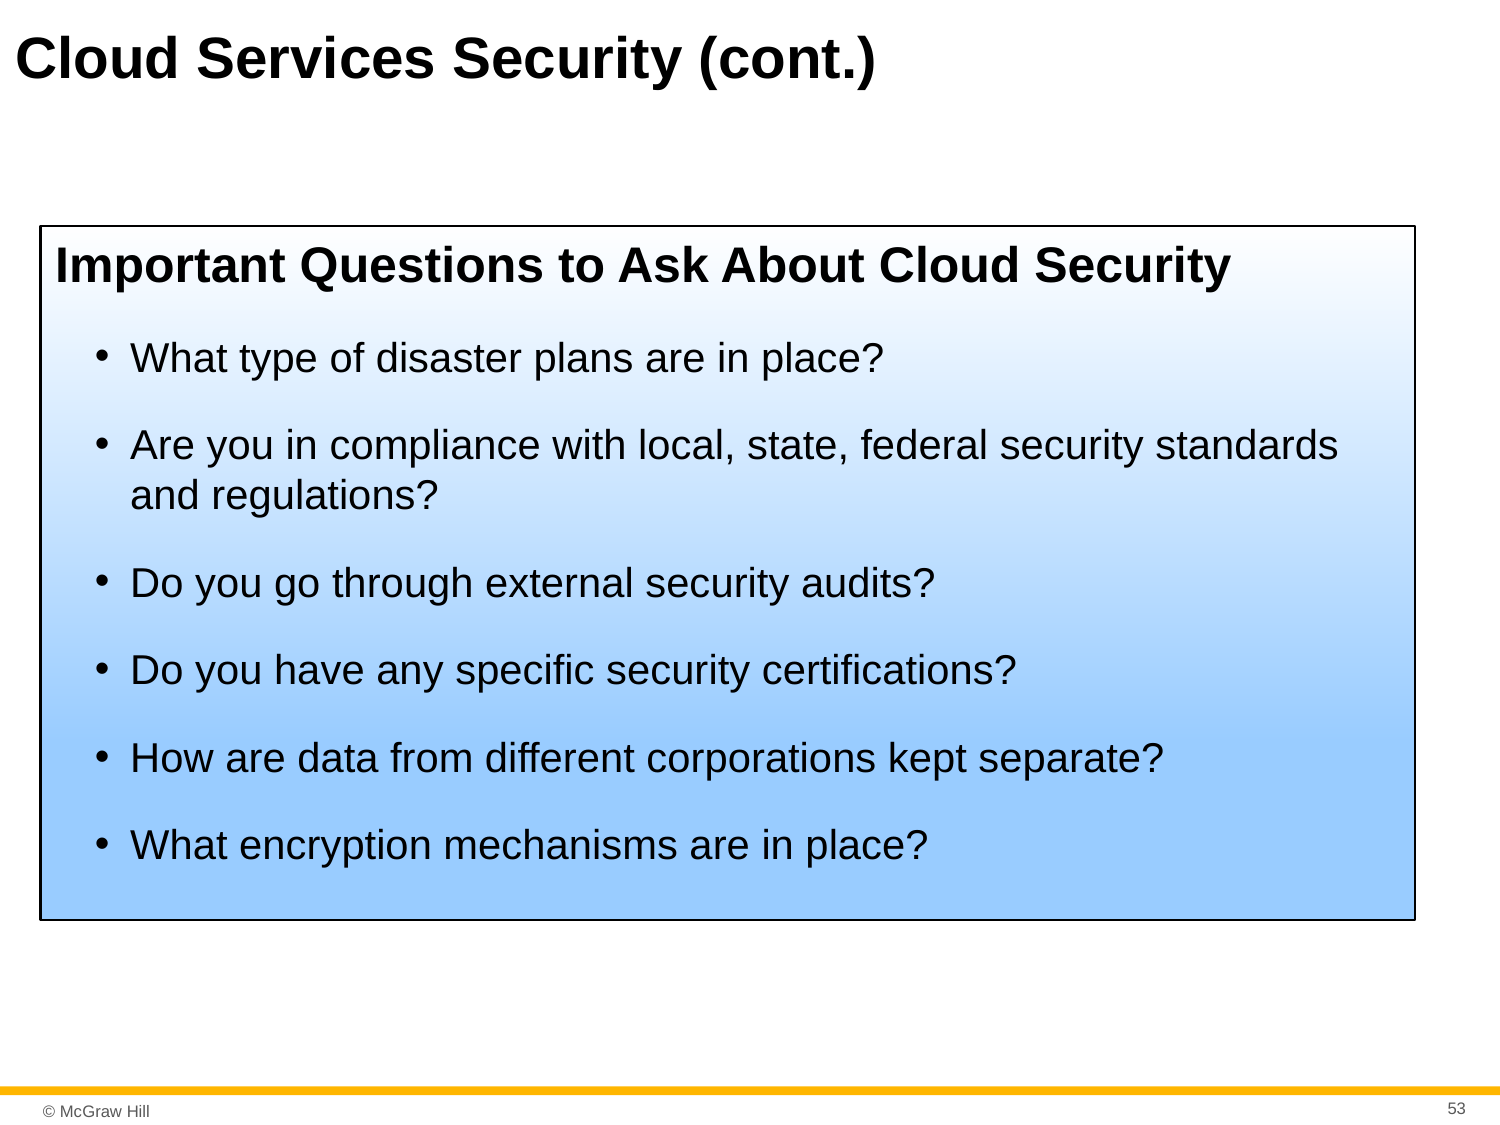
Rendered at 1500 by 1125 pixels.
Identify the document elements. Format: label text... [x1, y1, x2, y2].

title Cloud Services Security (cont.) [0, 3, 1455, 116]
text_box Important Questions to Ask About Cloud Security What type of disaster plans are in place? Are you in compliance with local, state, federal security standards and regulations? Do you go through external security audits? Do you have any specific security certifications? How are data from different corporations kept separate? What encryption mechanisms are in place? [40, 225, 1416, 921]
slide_number 53 [1415, 1094, 1474, 1122]
